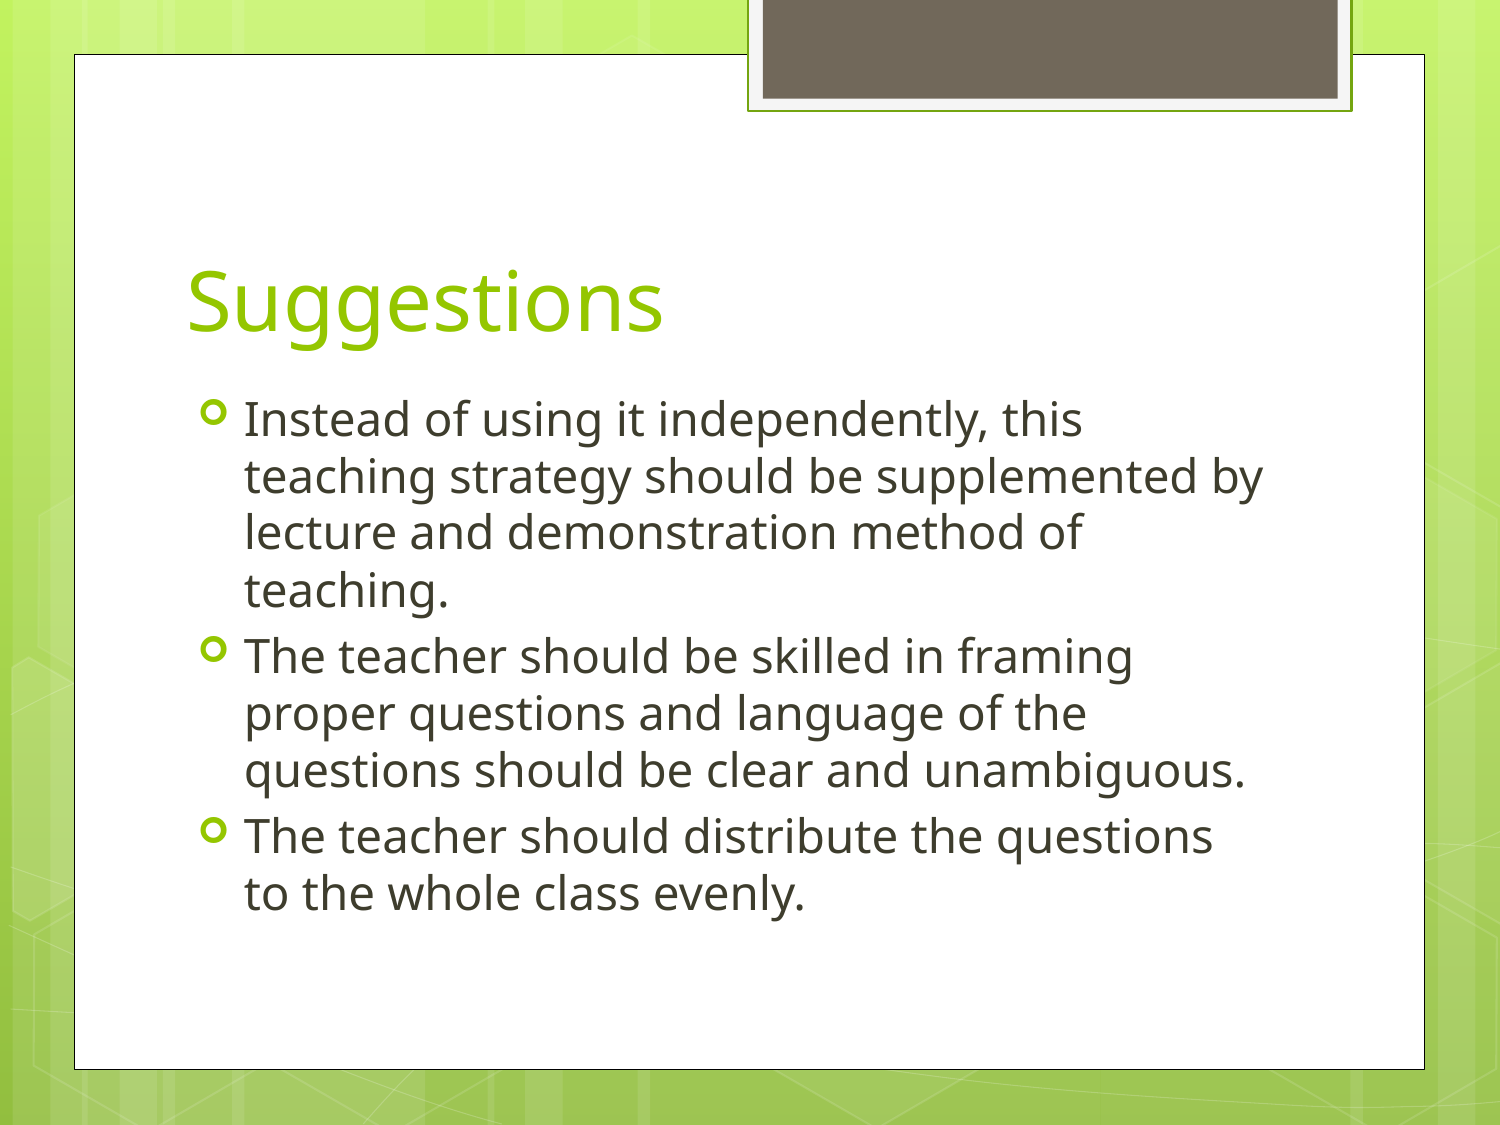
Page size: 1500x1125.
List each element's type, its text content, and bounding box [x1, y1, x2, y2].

title Suggestions [171, 168, 1324, 356]
list Instead of using it independently, this teaching strategy should be supplemented by lecture and demonstration method of teaching. The teacher should be skilled in framing proper questions and language of the questions should be clear and unambiguous. The teacher should distribute the questions to the whole class evenly. [171, 381, 1283, 957]
